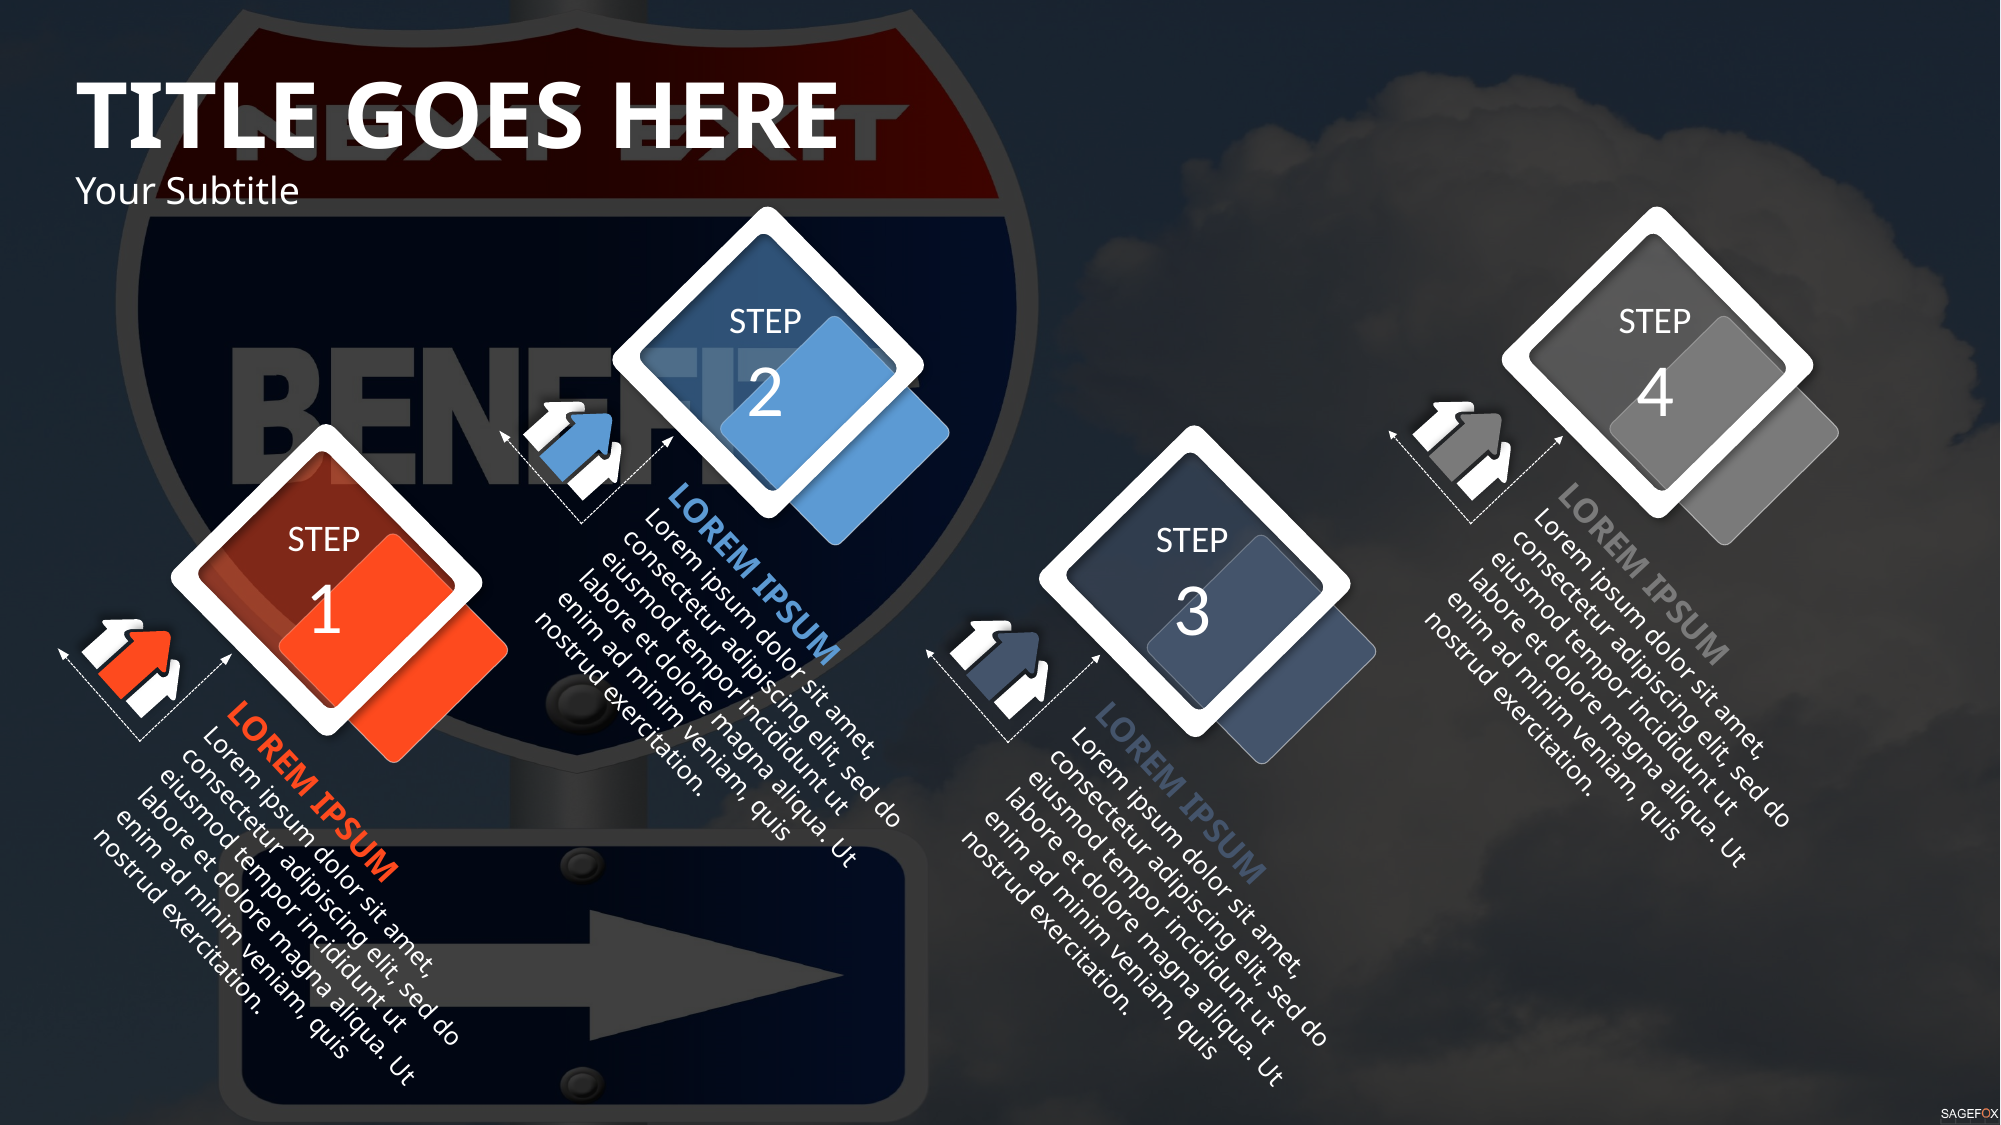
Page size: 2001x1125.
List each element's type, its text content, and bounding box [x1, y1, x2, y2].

text_box [795, 392, 951, 546]
text_box 56% [323, 695, 346, 704]
text_box TITLE GOES HERE Your Subtitle [60, 49, 1036, 220]
picture [0, 0, 2001, 1125]
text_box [57, 604, 233, 742]
text_box LOREM IPSUM Lorem ipsum dolor sit amet, consectetur adipiscing elit, sed do eiusmod tempor incididunt ut labore et dolore magna aliqua. Ut enim ad minim veniam, quis nostrud exercitation. [1408, 477, 1881, 947]
text_box [1222, 611, 1377, 765]
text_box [1082, 466, 1308, 696]
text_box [1545, 247, 1771, 477]
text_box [655, 247, 881, 477]
text_box 56% [440, 576, 451, 602]
text_box [354, 611, 509, 764]
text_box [925, 606, 1101, 743]
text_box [499, 387, 674, 525]
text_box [1388, 387, 1563, 525]
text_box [214, 465, 440, 695]
text_box LOREM IPSUM Lorem ipsum dolor sit amet, consectetur adipiscing elit, sed do eiusmod tempor incididunt ut labore et dolore magna aliqua. Ut enim ad minim veniam, quis nostrud exercitation. [519, 477, 992, 947]
text_box LOREM IPSUM Lorem ipsum dolor sit amet, consectetur adipiscing elit, sed do eiusmod tempor incididunt ut labore et dolore magna aliqua. Ut enim ad minim veniam, quis nostrud exercitation. [78, 695, 550, 1125]
text_box [1685, 393, 1840, 546]
text_box LOREM IPSUM Lorem ipsum dolor sit amet, consectetur adipiscing elit, sed do eiusmod tempor incididunt ut labore et dolore magna aliqua. Ut enim ad minim veniam, quis nostrud exercitation. [946, 696, 1419, 1125]
